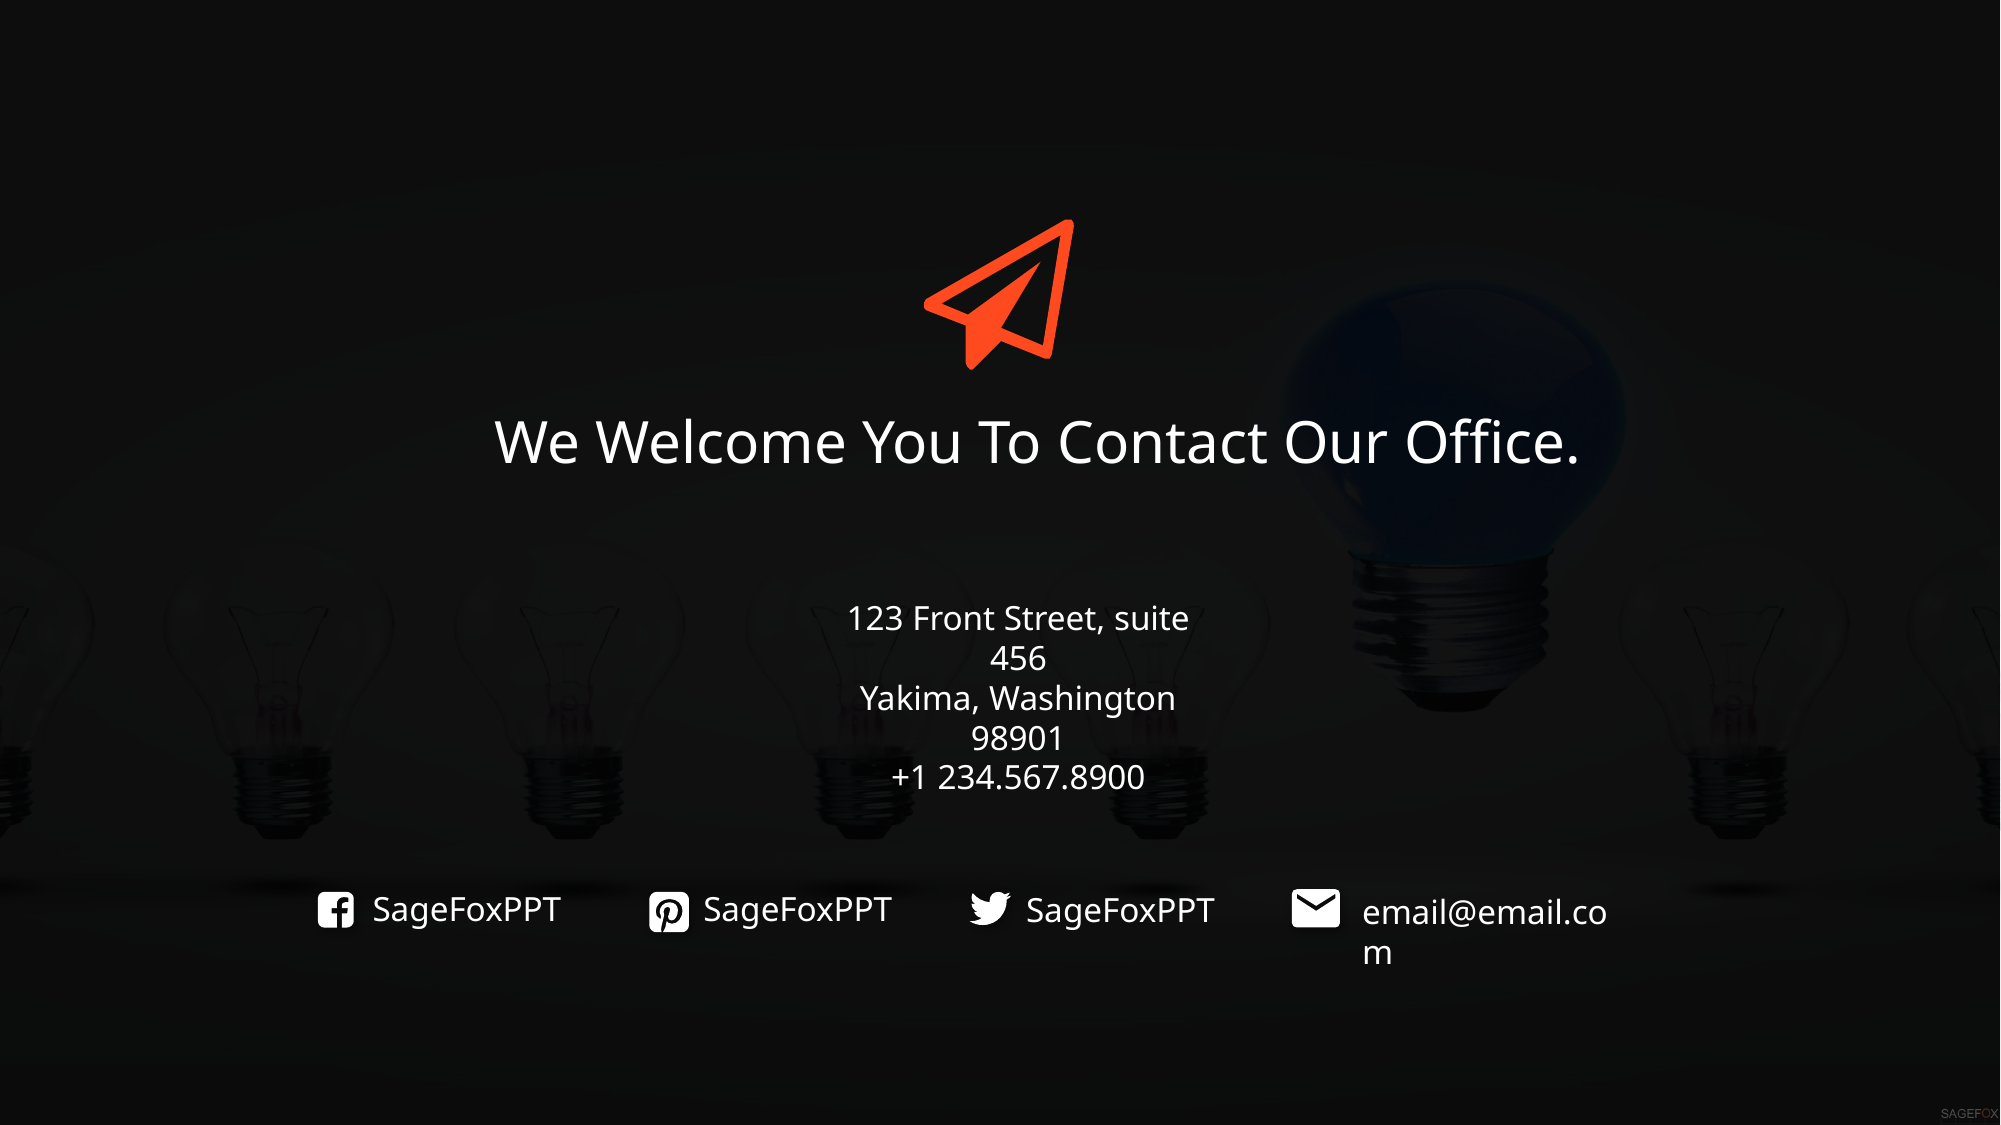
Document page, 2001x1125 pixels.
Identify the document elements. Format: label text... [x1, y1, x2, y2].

text_box We Welcome You To Contact Our Office. [477, 398, 1598, 483]
text_box [649, 891, 688, 933]
text_box SageFoxPPT [357, 880, 598, 936]
text_box [1291, 889, 1340, 928]
text_box [923, 219, 1074, 370]
text_box [969, 891, 1011, 926]
text_box [0, 0, 2000, 1125]
text_box [317, 891, 354, 928]
text_box SageFoxPPT [688, 880, 929, 936]
text_box email@email.com [1347, 884, 1649, 979]
text_box SageFoxPPT [1011, 881, 1252, 937]
text_box 123 Front Street, suite 456 Yakima, Washington 98901 +1 234.567.8900 [808, 589, 1229, 804]
